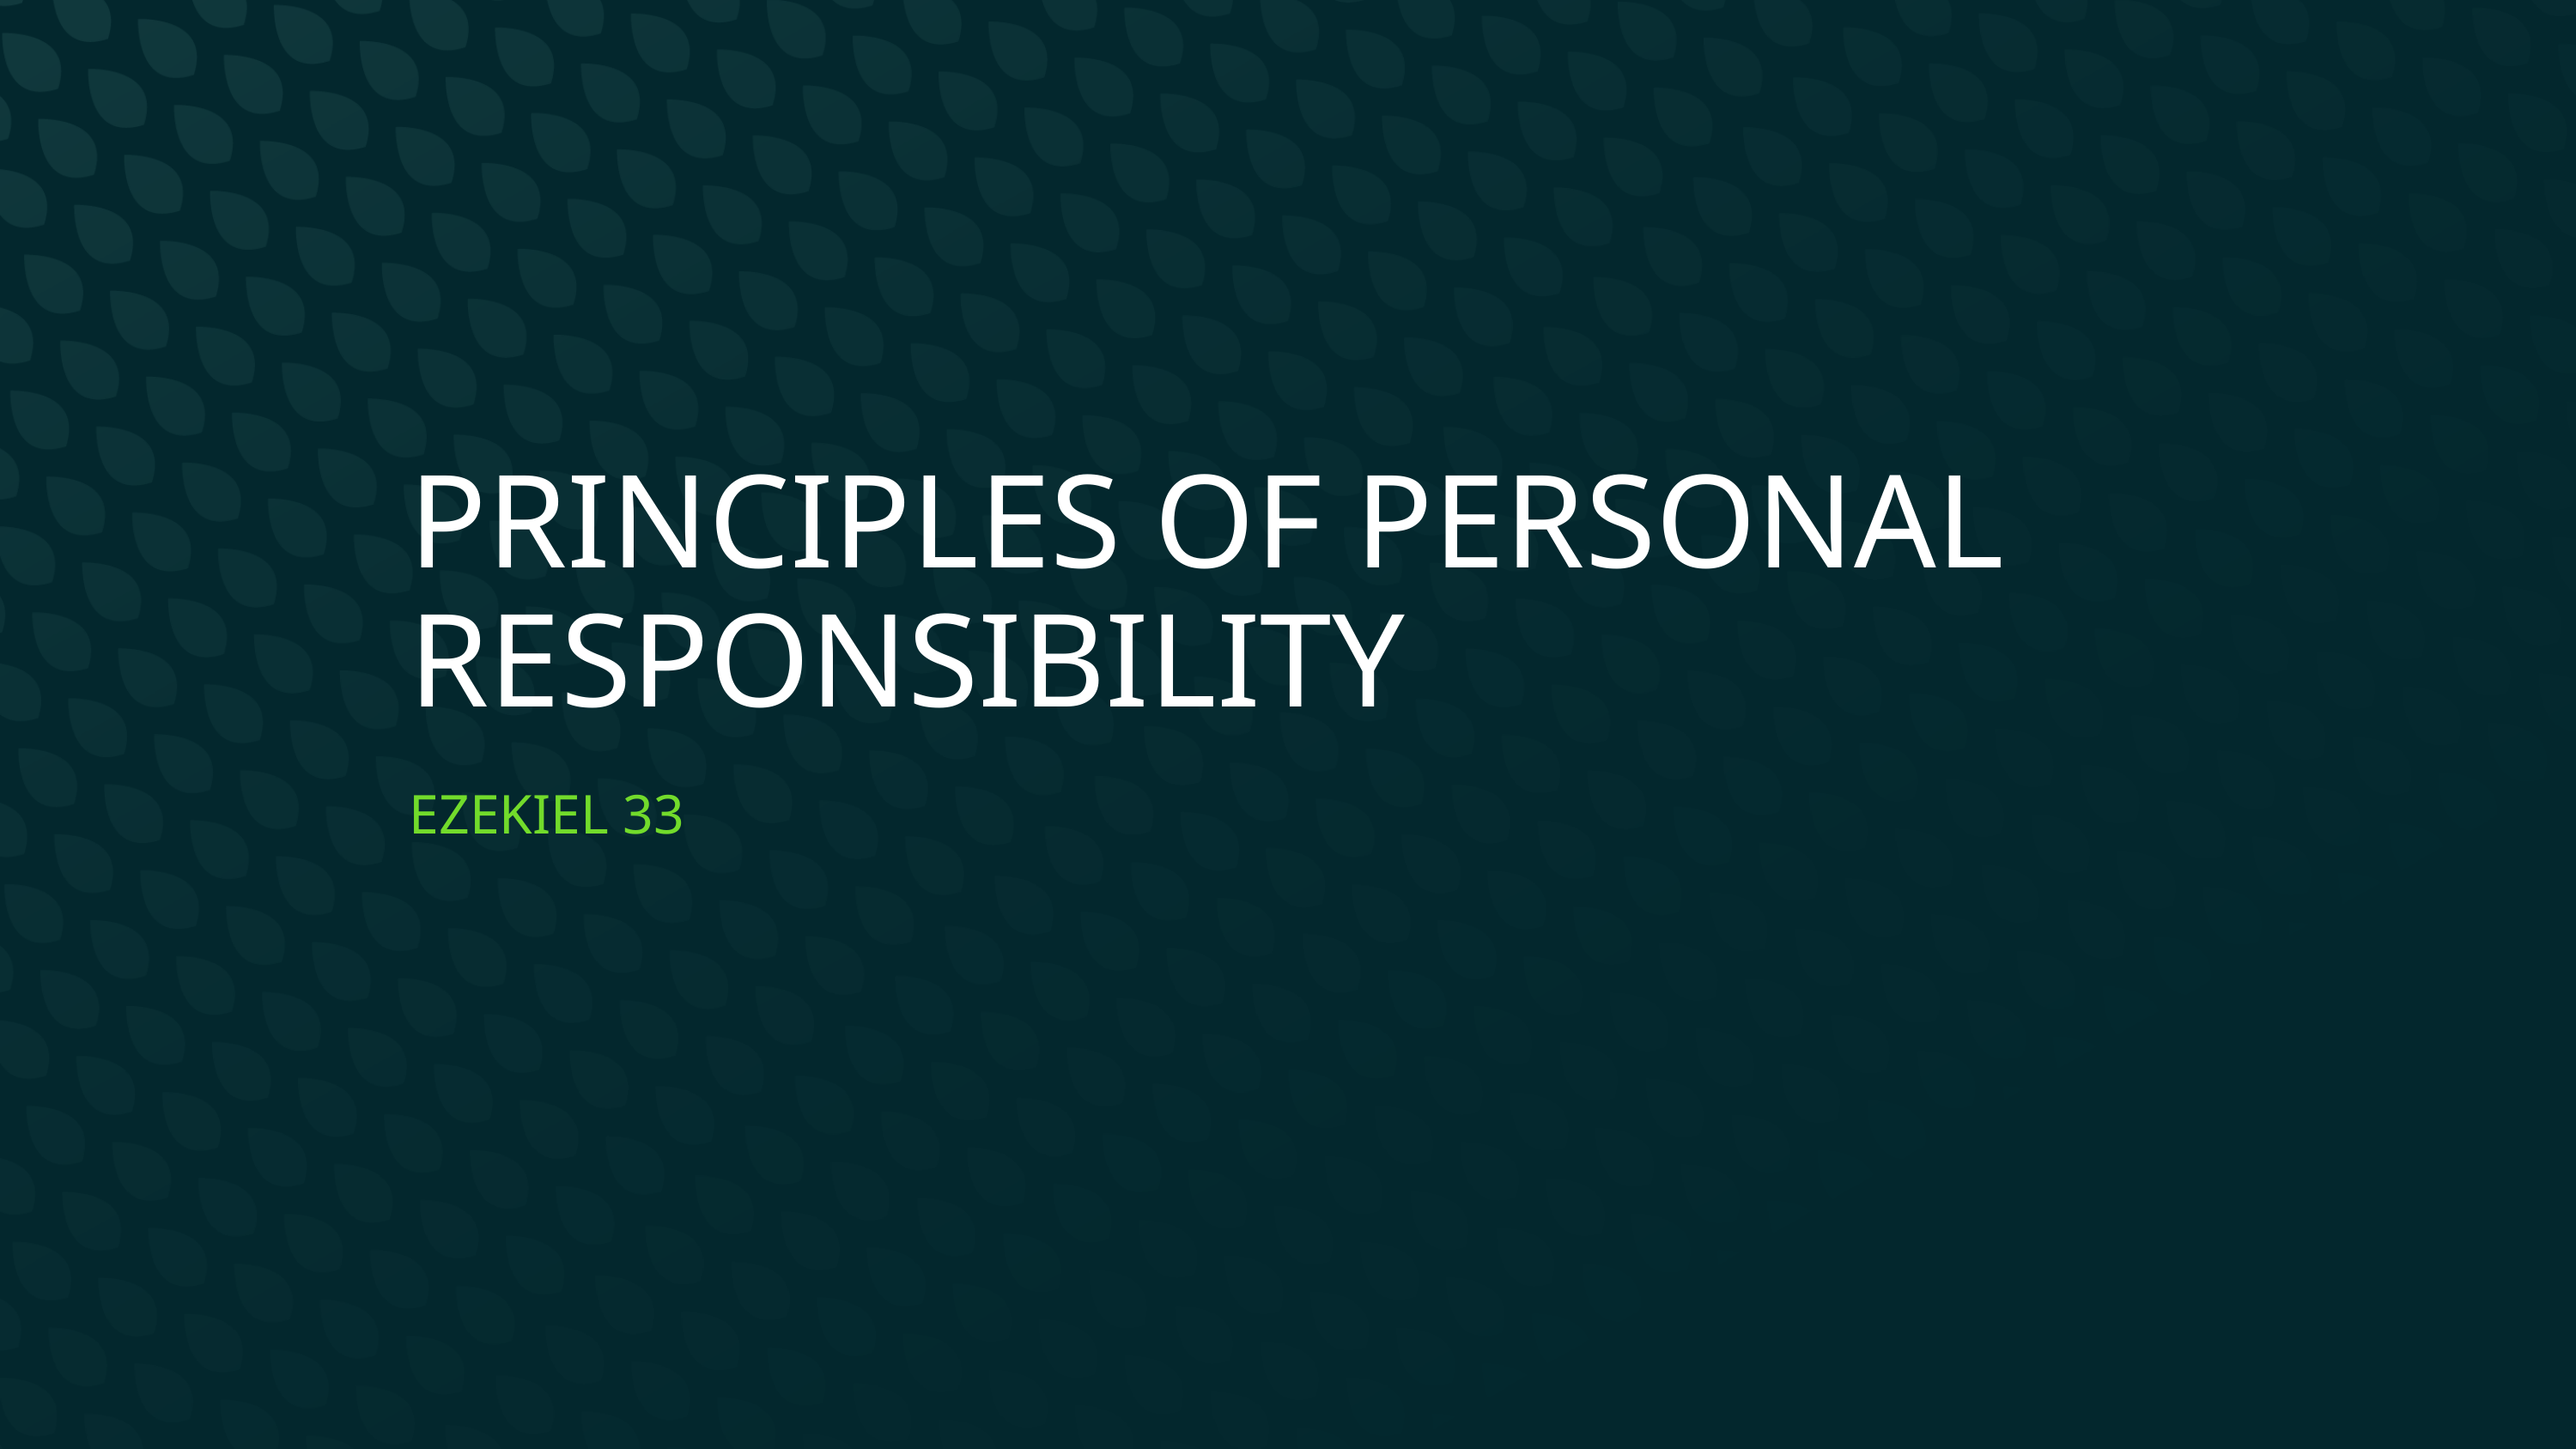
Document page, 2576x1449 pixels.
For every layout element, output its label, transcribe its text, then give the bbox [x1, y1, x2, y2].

subtitle Ezekiel 33 [396, 761, 2254, 1111]
picture [0, 0, 2576, 1449]
title Principles of Personal Responsibility [396, 237, 2120, 742]
